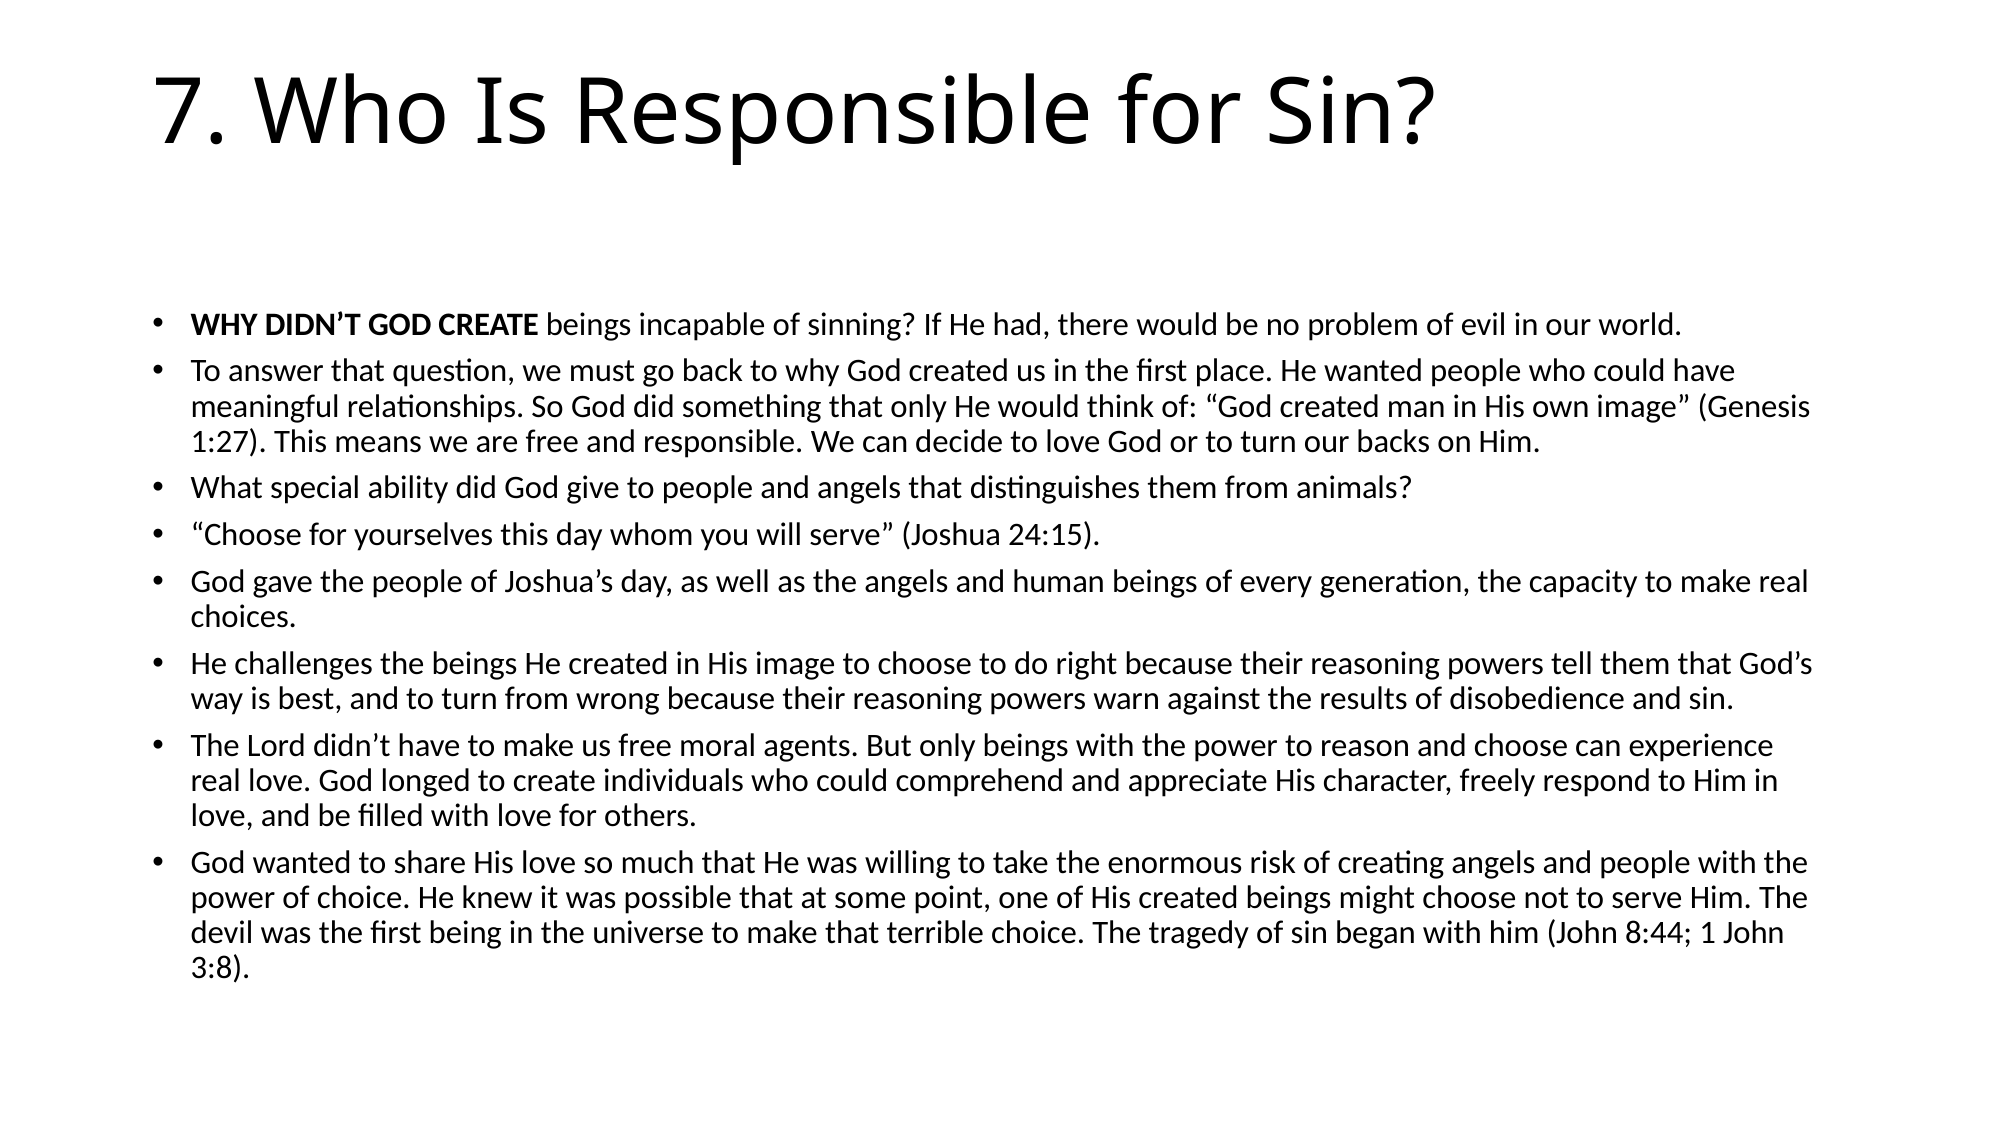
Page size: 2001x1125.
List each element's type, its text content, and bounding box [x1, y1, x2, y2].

list WHY DIDN’T GOD CREATE beings incapable of sinning? If He had, there would be no problem of evil in our world. To answer that question, we must go back to why God created us in the first place. He wanted people who could have meaningful relationships. So God did something that only He would think of: “God created man in His own image” (Genesis 1:27). This means we are free and responsible. We can decide to love God or to turn our backs on Him. What special ability did God give to people and angels that distinguishes them from animals? “Choose for yourselves this day whom you will serve” (Joshua 24:15). God gave the people of Joshua’s day, as well as the angels and human beings of every generation, the capacity to make real choices. He challenges the beings He created in His image to choose to do right because their reasoning powers tell them that God’s way is best, and to turn from wrong because their reasoning powers warn against the results of disobedience and sin. The Lord didn’t have to make us free moral agents. But only beings with the power to reason and choose can experience real love. God longed to create individuals who could comprehend and appreciate His character, freely respond to Him in love, and be filled with love for others. God wanted to share His love so much that He was willing to take the enormous risk of creating angels and people with the power of choice. He knew it was possible that at some point, one of His created beings might choose not to serve Him. The devil was the first being in the universe to make that terrible choice. The tragedy of sin began with him (John 8:44; 1 John 3:8). [137, 299, 1863, 1014]
title 7. Who Is Responsible for Sin? [137, 59, 1863, 278]
